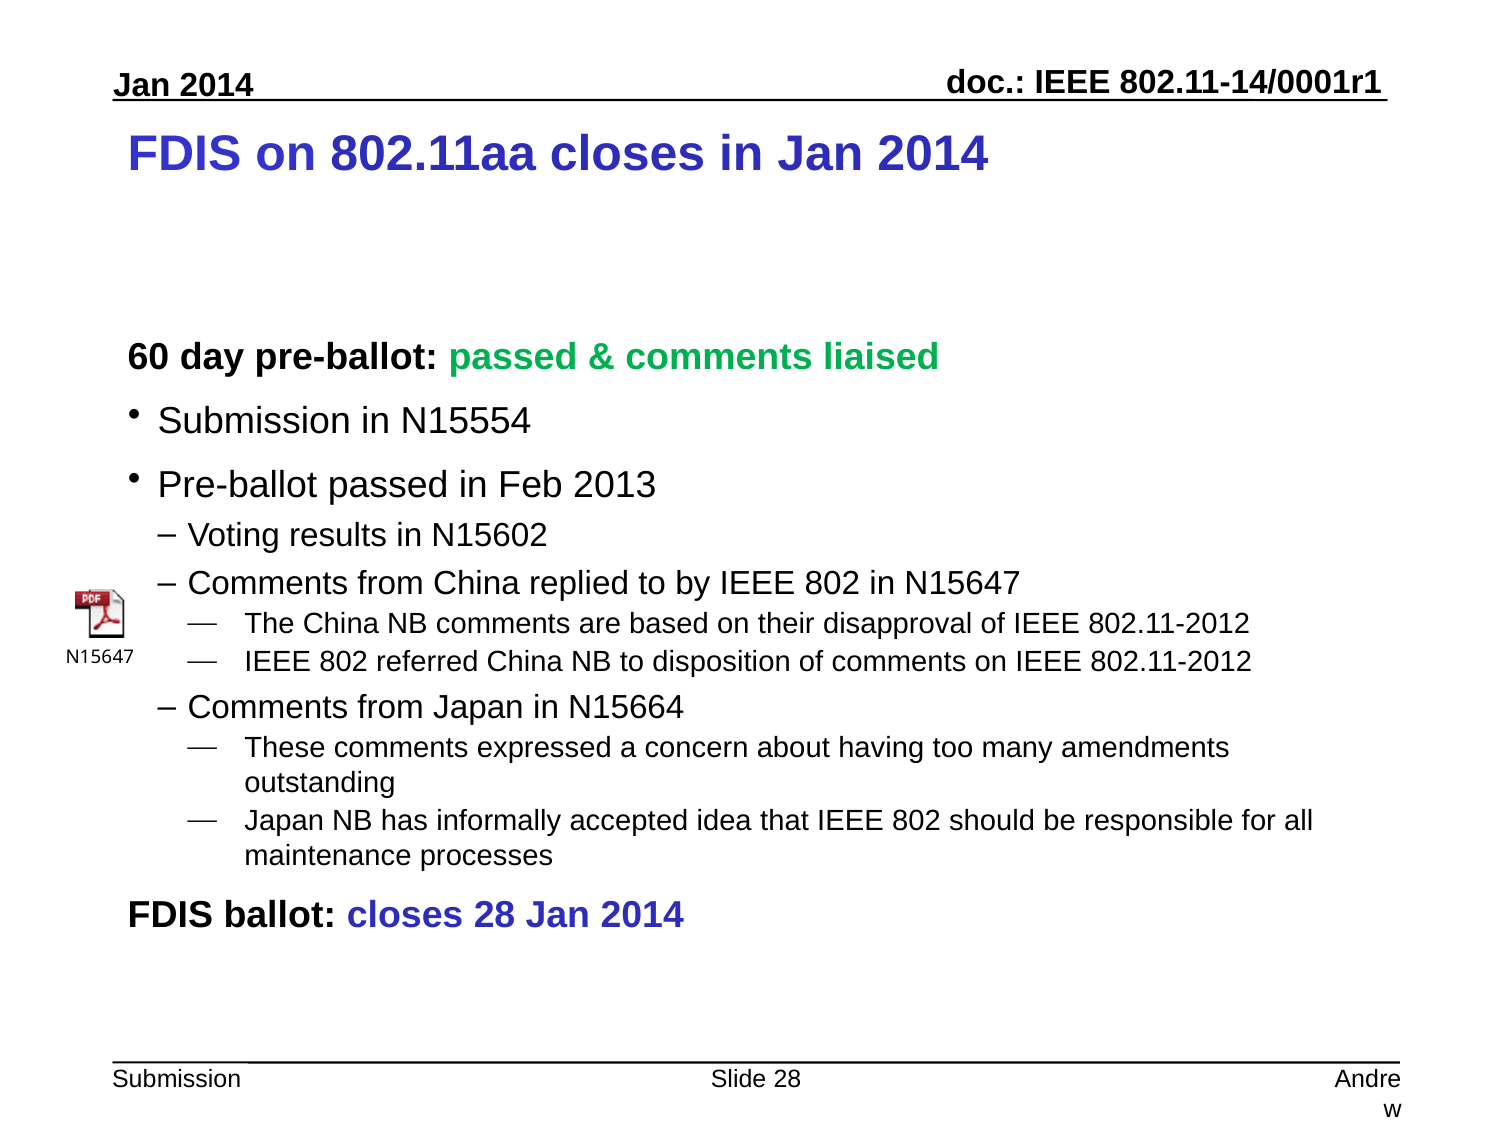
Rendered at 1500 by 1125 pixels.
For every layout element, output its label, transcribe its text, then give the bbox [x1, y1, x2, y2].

footer Andrew Myles, Cisco [1320, 1061, 1402, 1093]
title FDIS on 802.11aa closes in Jan 2014 [112, 112, 1388, 288]
list 60 day pre-ballot: passed & comments liaised Submission in N15554 Pre-ballot passed in Feb 2013 Voting results in N15602 Comments from China replied to by IEEE 802 in N15647 The China NB comments are based on their disapproval of IEEE 802.11-2012 IEEE 802 referred China NB to disposition of comments on IEEE 802.11-2012 Comments from Japan in N15664 These comments expressed a concern about having too many amendments outstanding Japan NB has informally accepted idea that IEEE 802 should be responsible for all maintenance processes FDIS ballot: closes 28 Jan 2014 [112, 324, 1388, 1000]
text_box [24, 587, 176, 715]
slide_number Slide 28 [709, 1061, 803, 1093]
